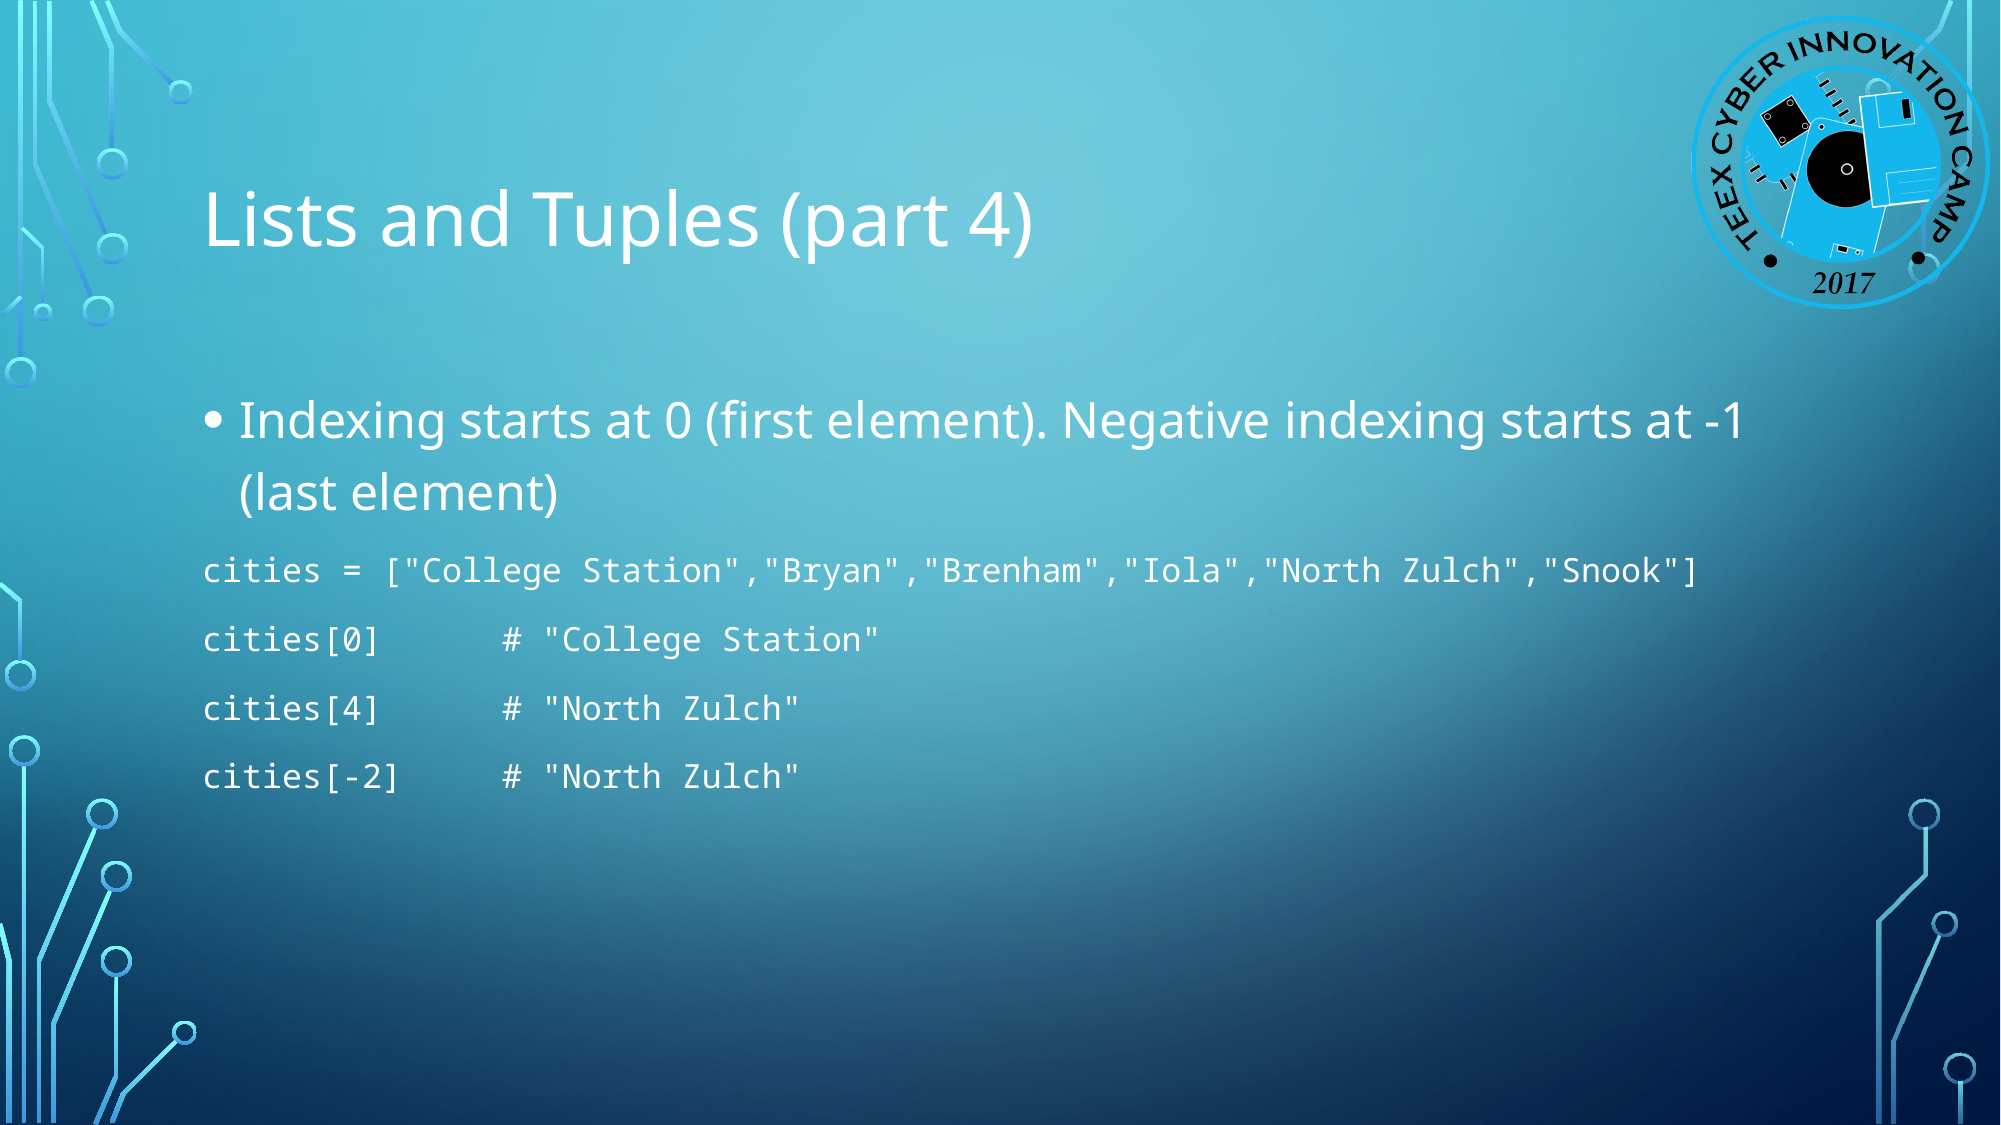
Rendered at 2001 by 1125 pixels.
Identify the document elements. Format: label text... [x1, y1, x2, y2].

picture [1683, 16, 2000, 333]
title Lists and Tuples (part 4) [187, 101, 1813, 344]
list Indexing starts at 0 (first element). Negative indexing starts at -1 (last element) cities = ["College Station","Bryan","Brenham","Iola","North Zulch","Snook"] cities[0] # "College Station" cities[4] # "North Zulch" cities[-2] # "North Zulch" [187, 369, 1813, 950]
